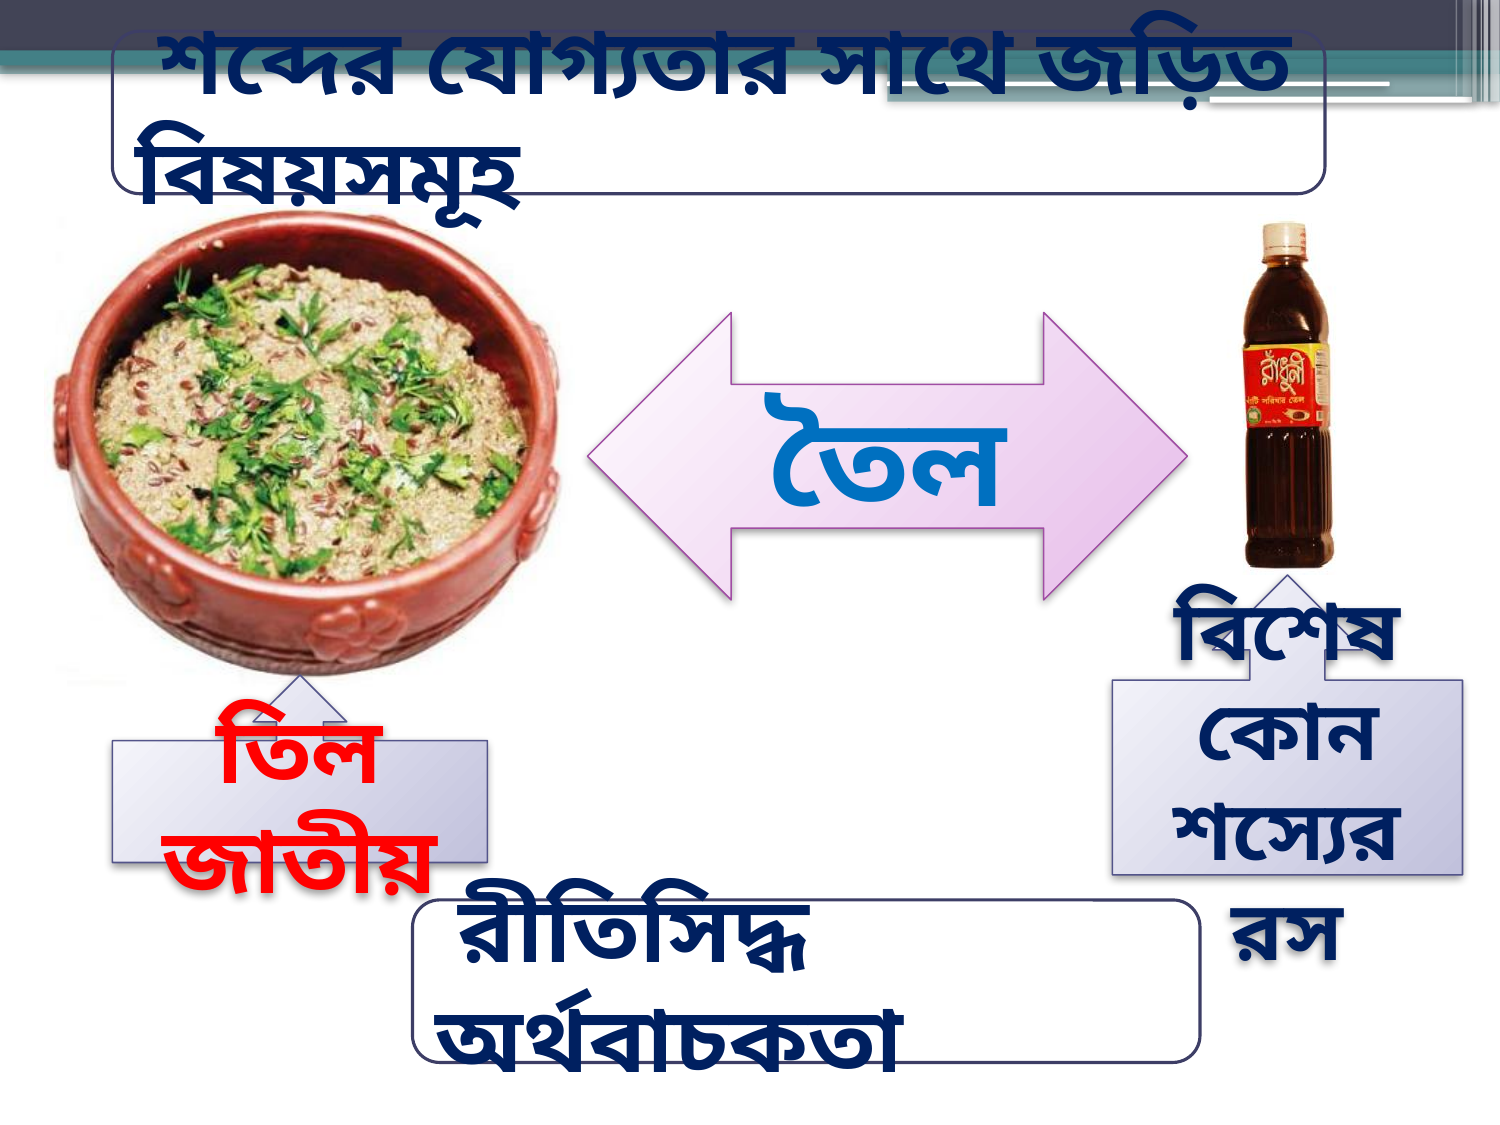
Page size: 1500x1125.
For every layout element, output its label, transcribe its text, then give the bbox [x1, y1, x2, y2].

picture [1087, 214, 1476, 576]
text_box রীতিসিদ্ধ অর্থবাচকতা [410, 898, 1202, 1065]
picture [44, 205, 576, 688]
text_box বিশেষ কোন শস্যের রস [1111, 586, 1464, 876]
text_box শব্দের যোগ্যতার সাথে জড়িত বিষয়সমূহ [110, 29, 1327, 196]
text_box তৈল [586, 311, 1080, 601]
text_box তিল জাতীয় [111, 698, 489, 864]
